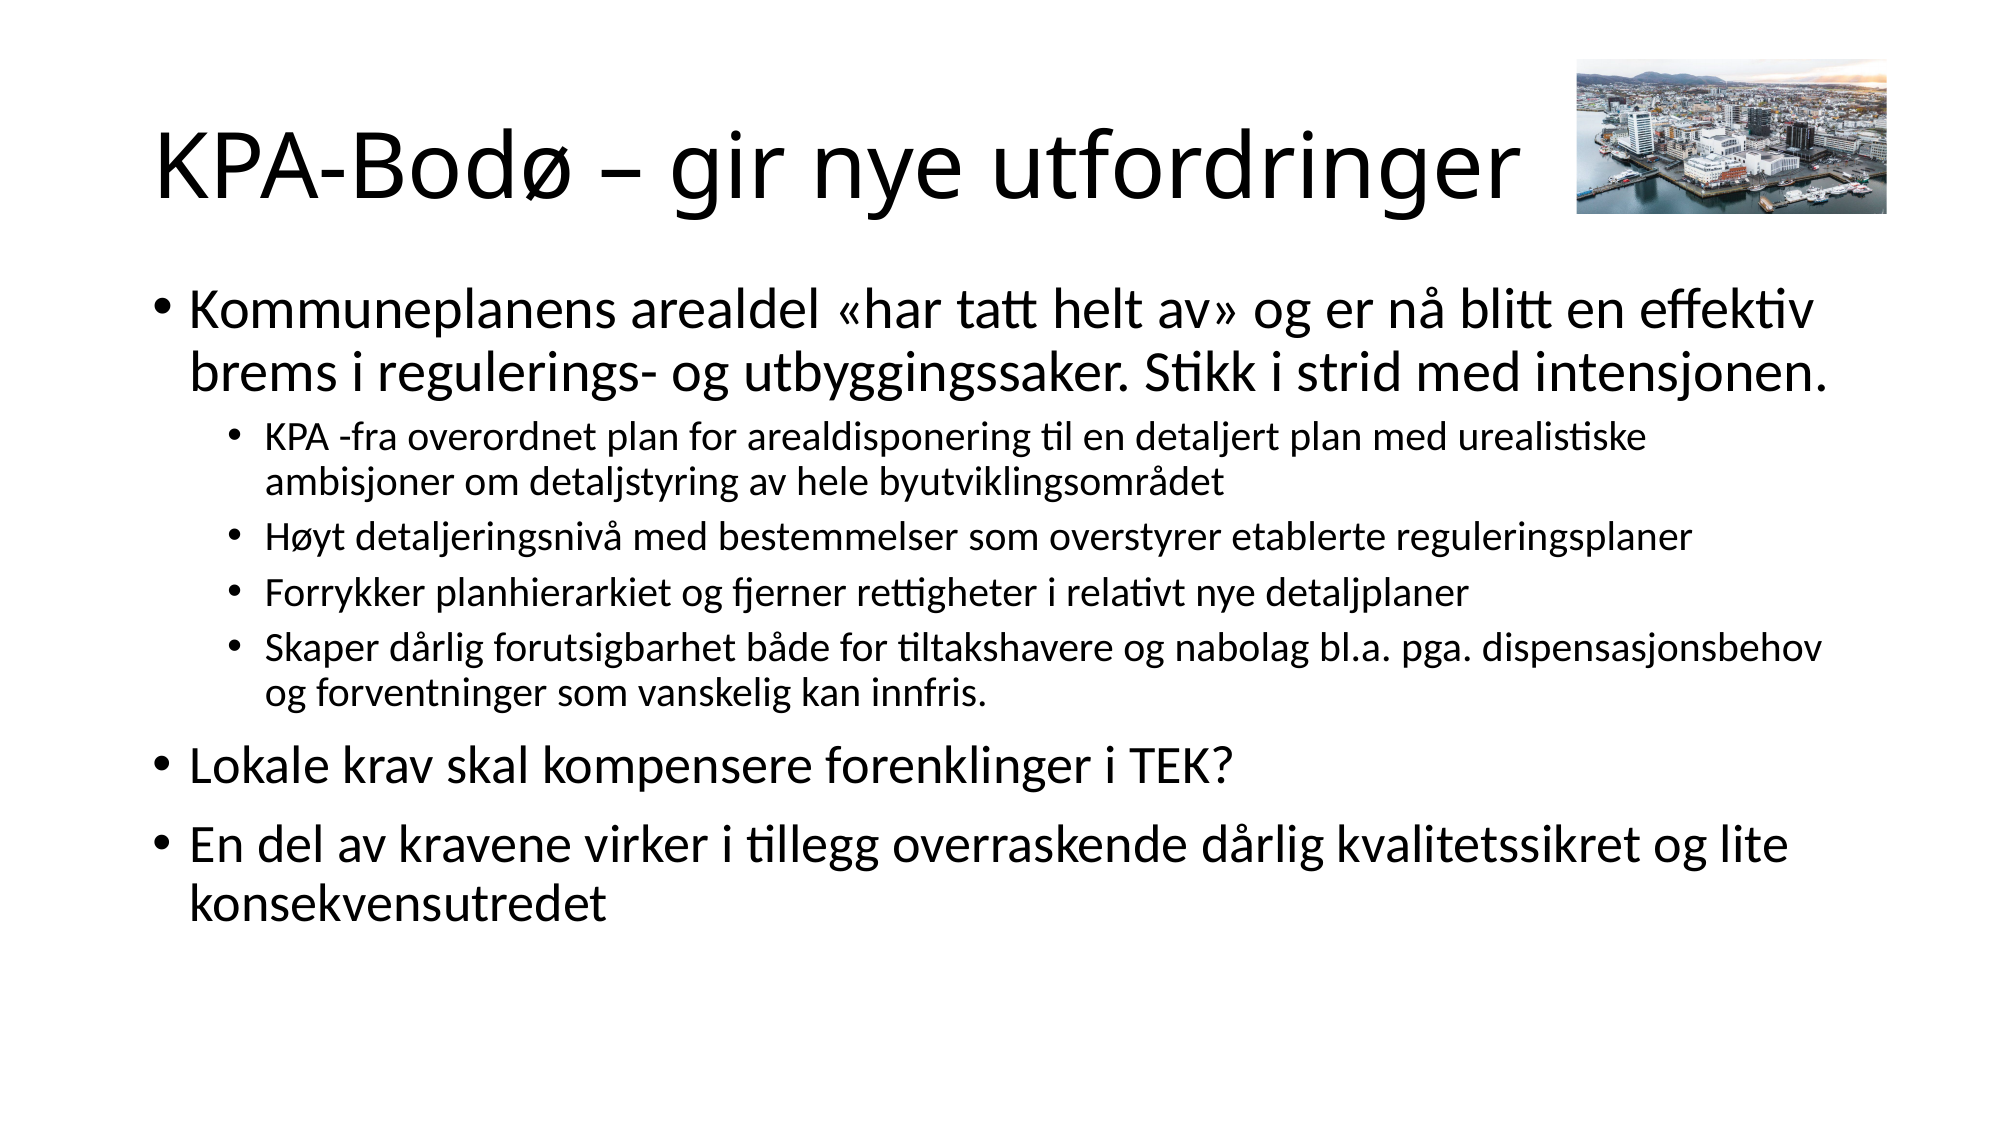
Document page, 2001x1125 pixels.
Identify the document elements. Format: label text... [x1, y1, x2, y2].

title KPA-Bodø – gir nye utfordringer [137, 59, 1863, 270]
list Kommuneplanens arealdel «har tatt helt av» og er nå blitt en effektiv brems i regulerings- og utbyggingssaker. Stikk i strid med intensjonen. KPA -fra overordnet plan for arealdisponering til en detaljert plan med urealistiske ambisjoner om detaljstyring av hele byutviklingsområdet Høyt detaljeringsnivå med bestemmelser som overstyrer etablerte reguleringsplaner Forrykker planhierarkiet og fjerner rettigheter i relativt nye detaljplaner Skaper dårlig forutsigbarhet både for tiltakshavere og nabolag bl.a. pga. dispensasjonsbehov og forventninger som vanskelig kan innfris. Lokale krav skal kompensere forenklinger i TEK? En del av kravene virker i tillegg overraskende dårlig kvalitetssikret og lite konsekvensutredet [137, 270, 1863, 1014]
picture [1576, 59, 1887, 214]
